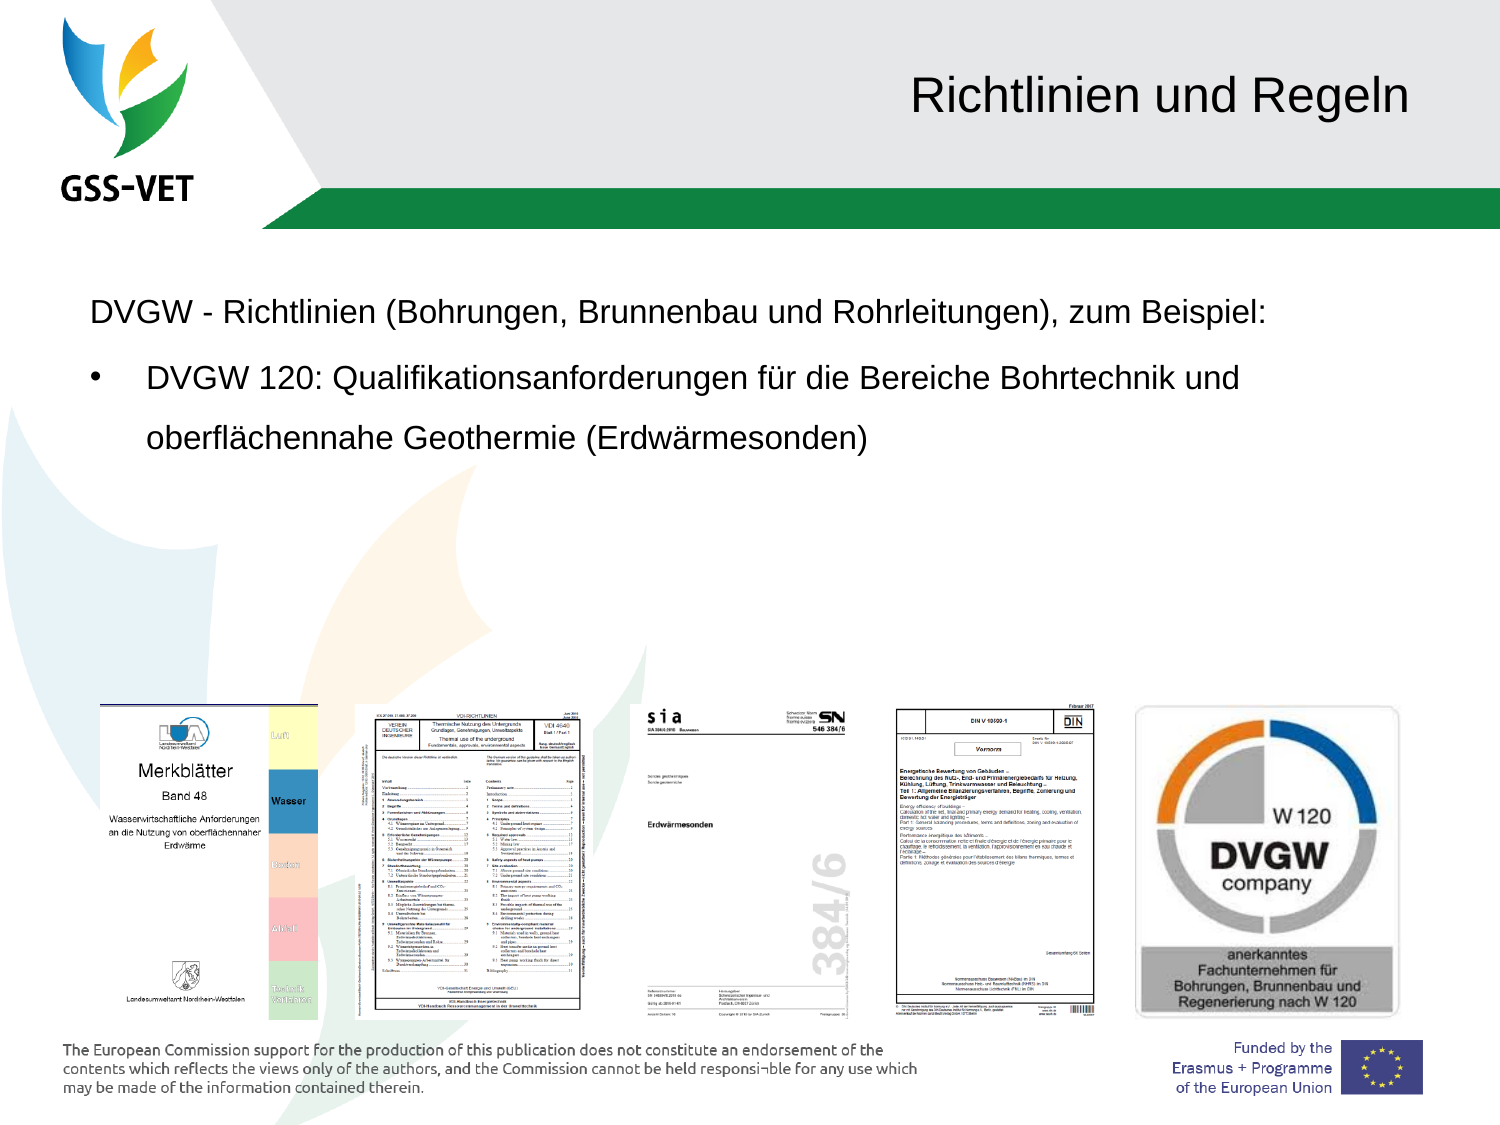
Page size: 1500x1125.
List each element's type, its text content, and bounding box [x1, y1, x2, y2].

text_box Richtlinien und Regeln [324, 0, 1425, 185]
text_box DVGW - Richtlinien (Bohrungen, Brunnenbau und Rohrleitungen), zum Beispiel: DVGW 120: Qualifikationsanforderungen für die Bereiche Bohrtechnik und oberflächennahe Geothermie (Erdwärmesonden) [74, 262, 1425, 720]
picture [0, 0, 1500, 1125]
